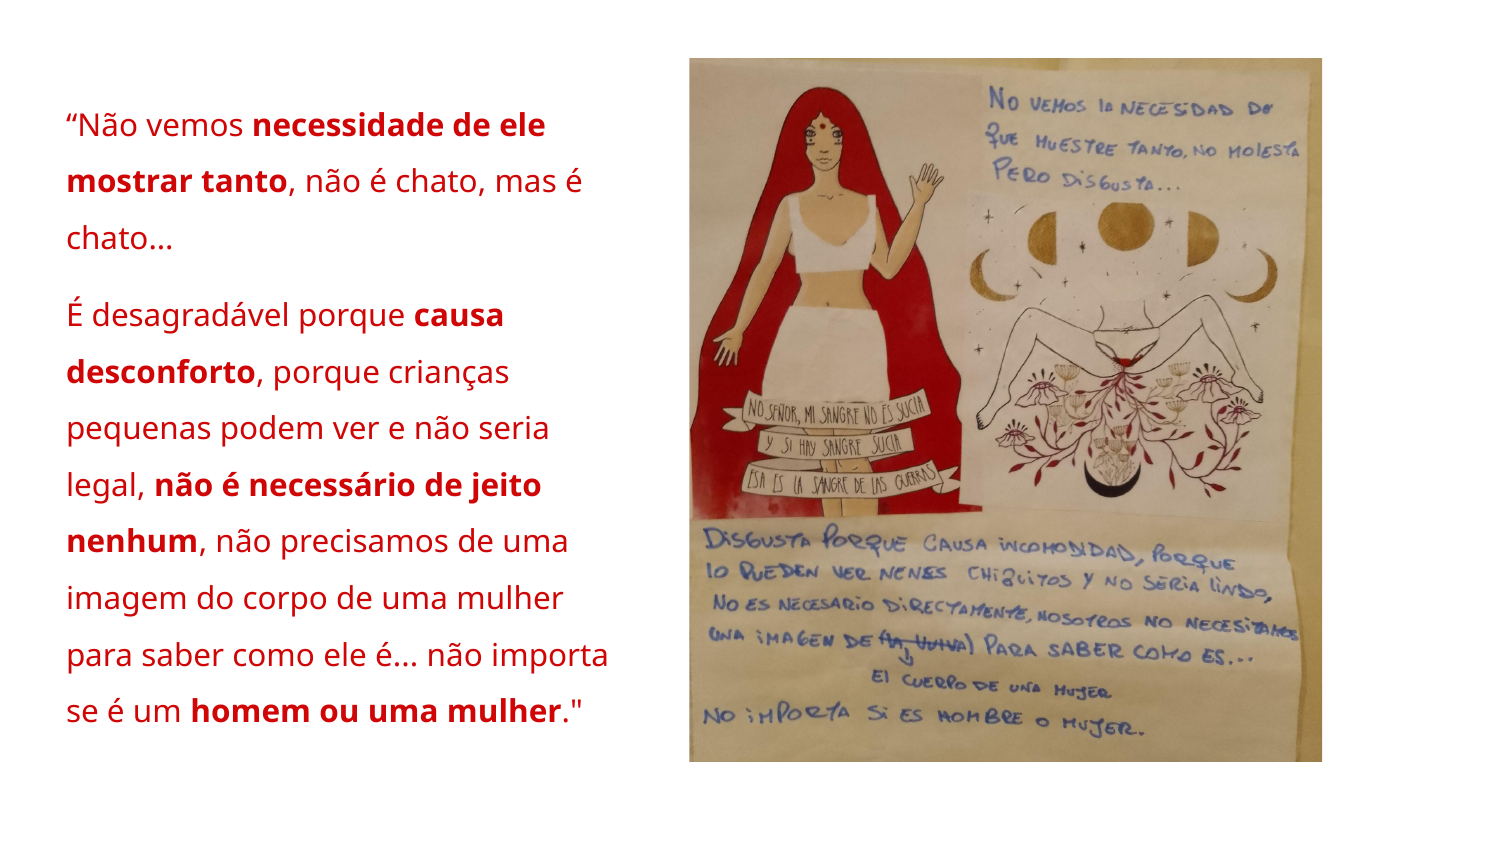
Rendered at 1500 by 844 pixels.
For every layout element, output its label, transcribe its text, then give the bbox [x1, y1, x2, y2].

list “Não vemos necessidade de ele mostrar tanto, não é chato, mas é chato… É desagradável porque causa desconforto, porque crianças pequenas podem ver e não seria legal, não é necessário de jeito nenhum, não precisamos de uma imagem do corpo de uma mulher para saber como ele é... não importa se é um homem ou uma mulher." [51, 70, 629, 750]
picture [689, 58, 1323, 762]
